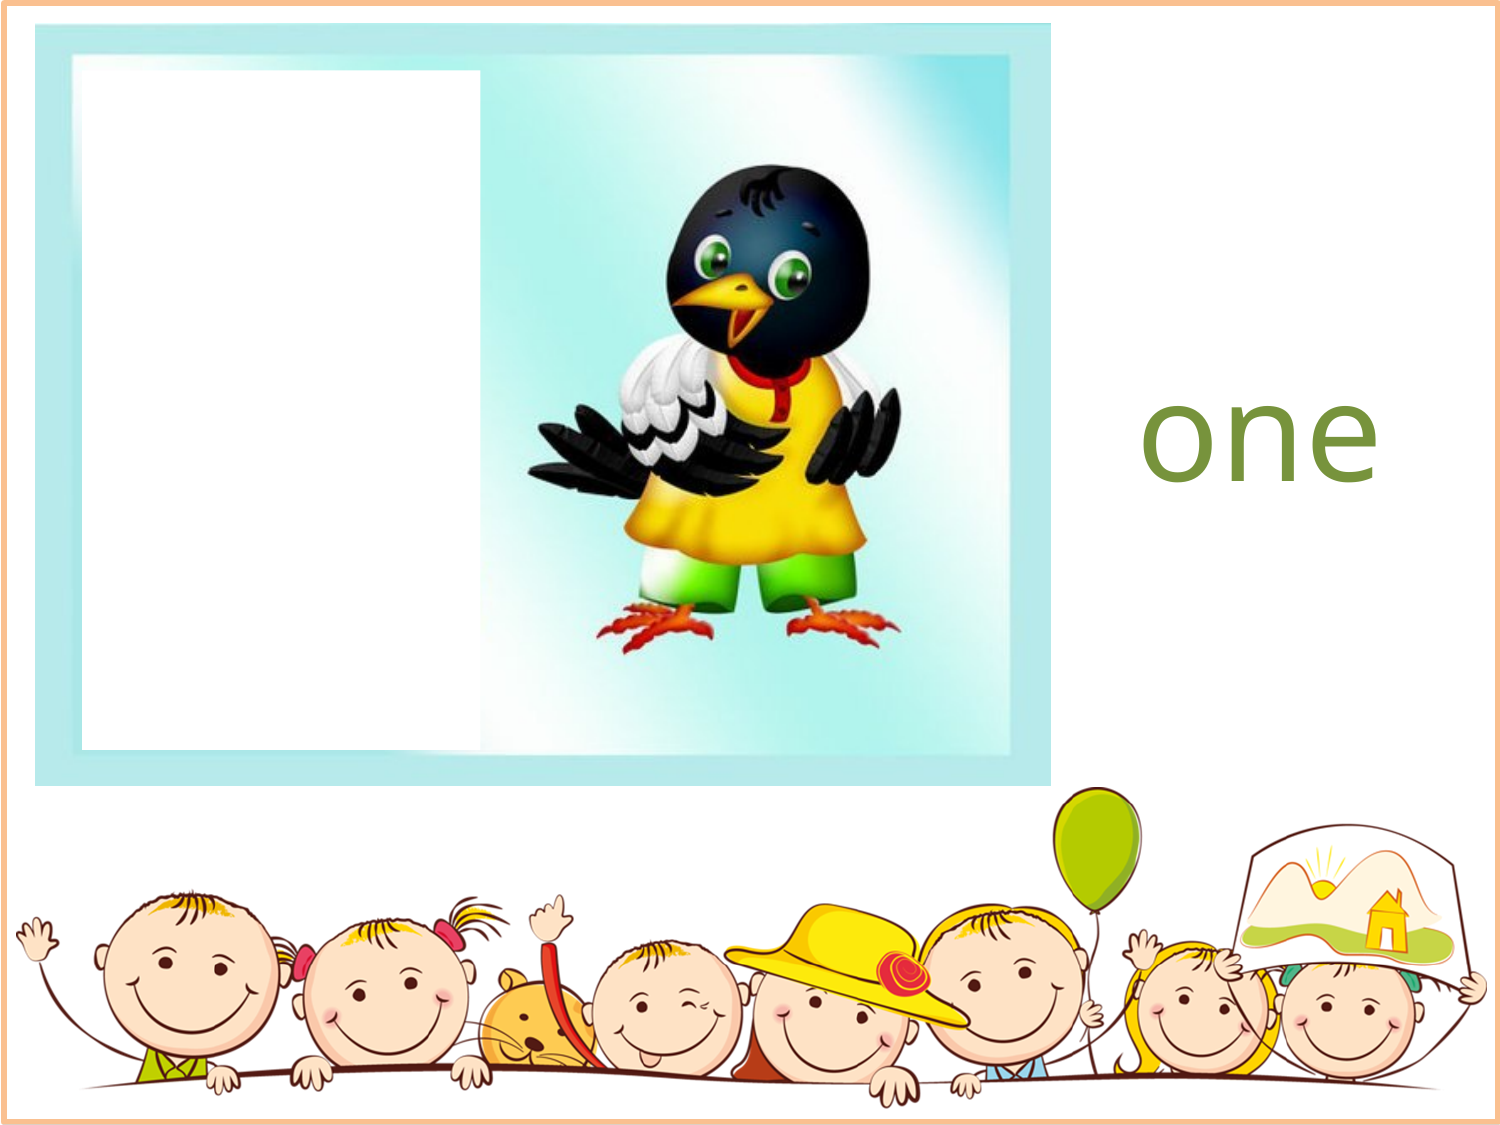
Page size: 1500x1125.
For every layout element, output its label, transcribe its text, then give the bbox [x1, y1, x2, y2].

picture [0, 0, 1500, 1125]
title one [1078, 351, 1442, 503]
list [34, 23, 1051, 786]
